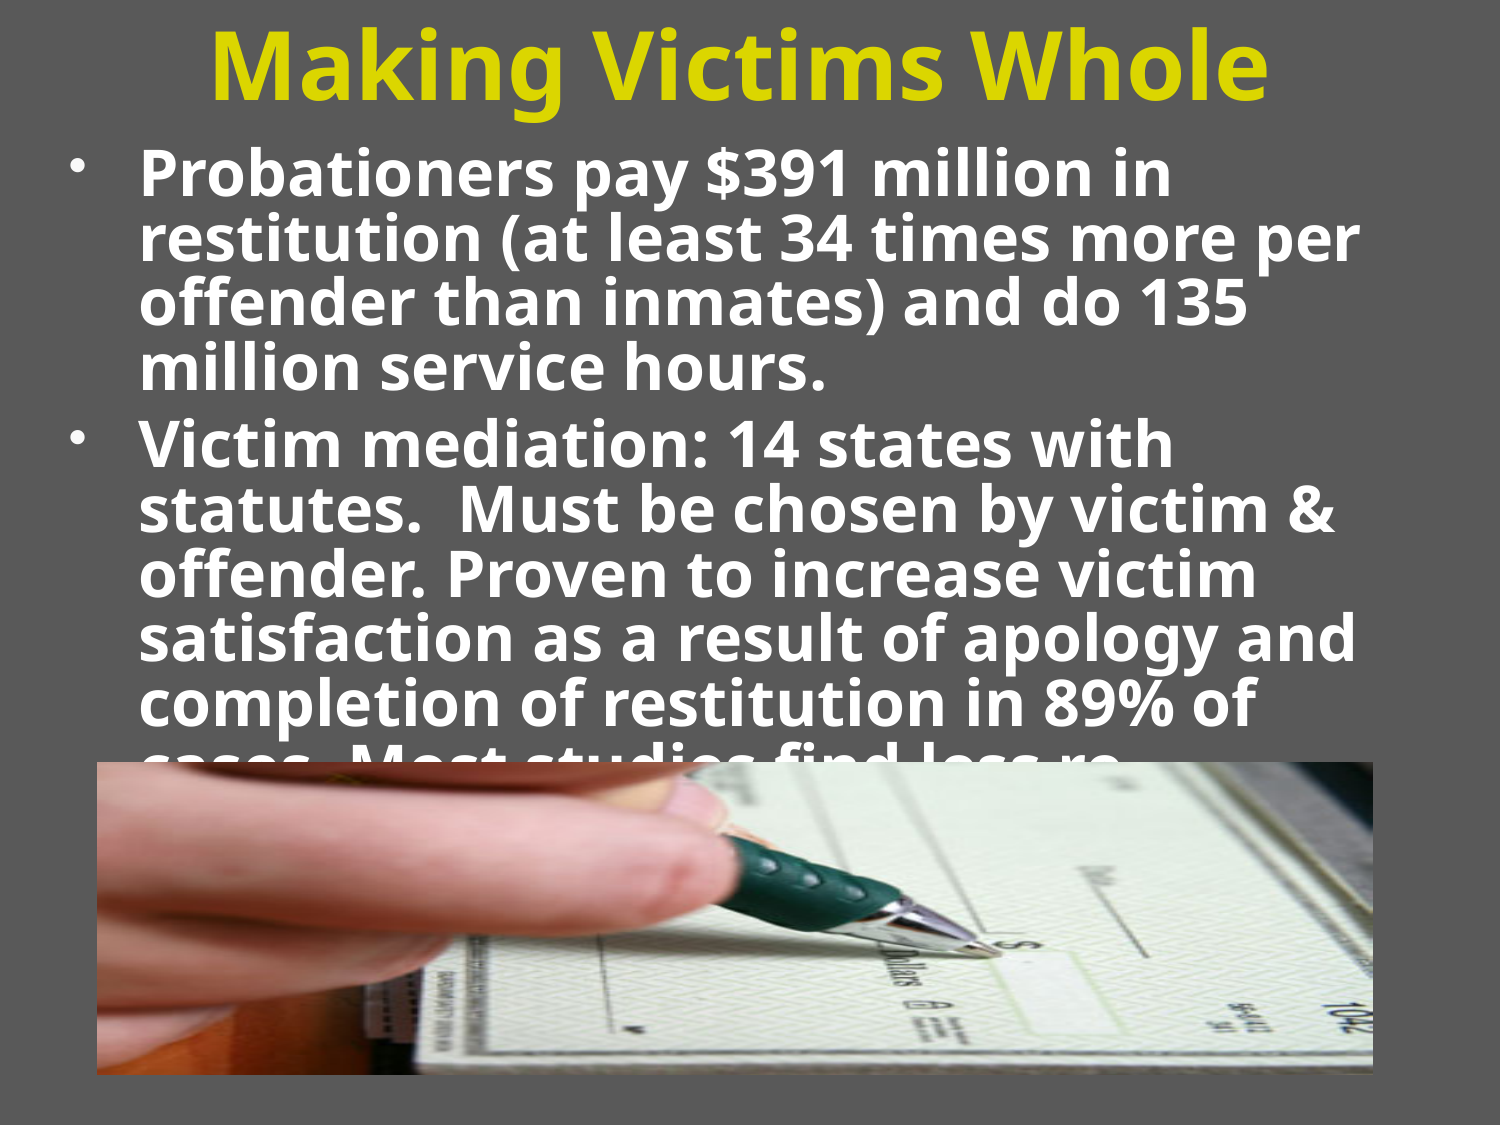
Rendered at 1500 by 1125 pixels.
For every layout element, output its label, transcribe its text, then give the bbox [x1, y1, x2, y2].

text_box Making Victims Whole [0, 0, 1500, 188]
picture [97, 762, 1374, 1076]
list Probationers pay $391 million in restitution (at least 34 times more per offender than inmates) and do 135 million service hours. Victim mediation: 14 states with statutes. Must be chosen by victim & offender. Proven to increase victim satisfaction as a result of apology and completion of restitution in 89% of cases. Most studies find less re-offending as well. [33, 188, 1446, 738]
